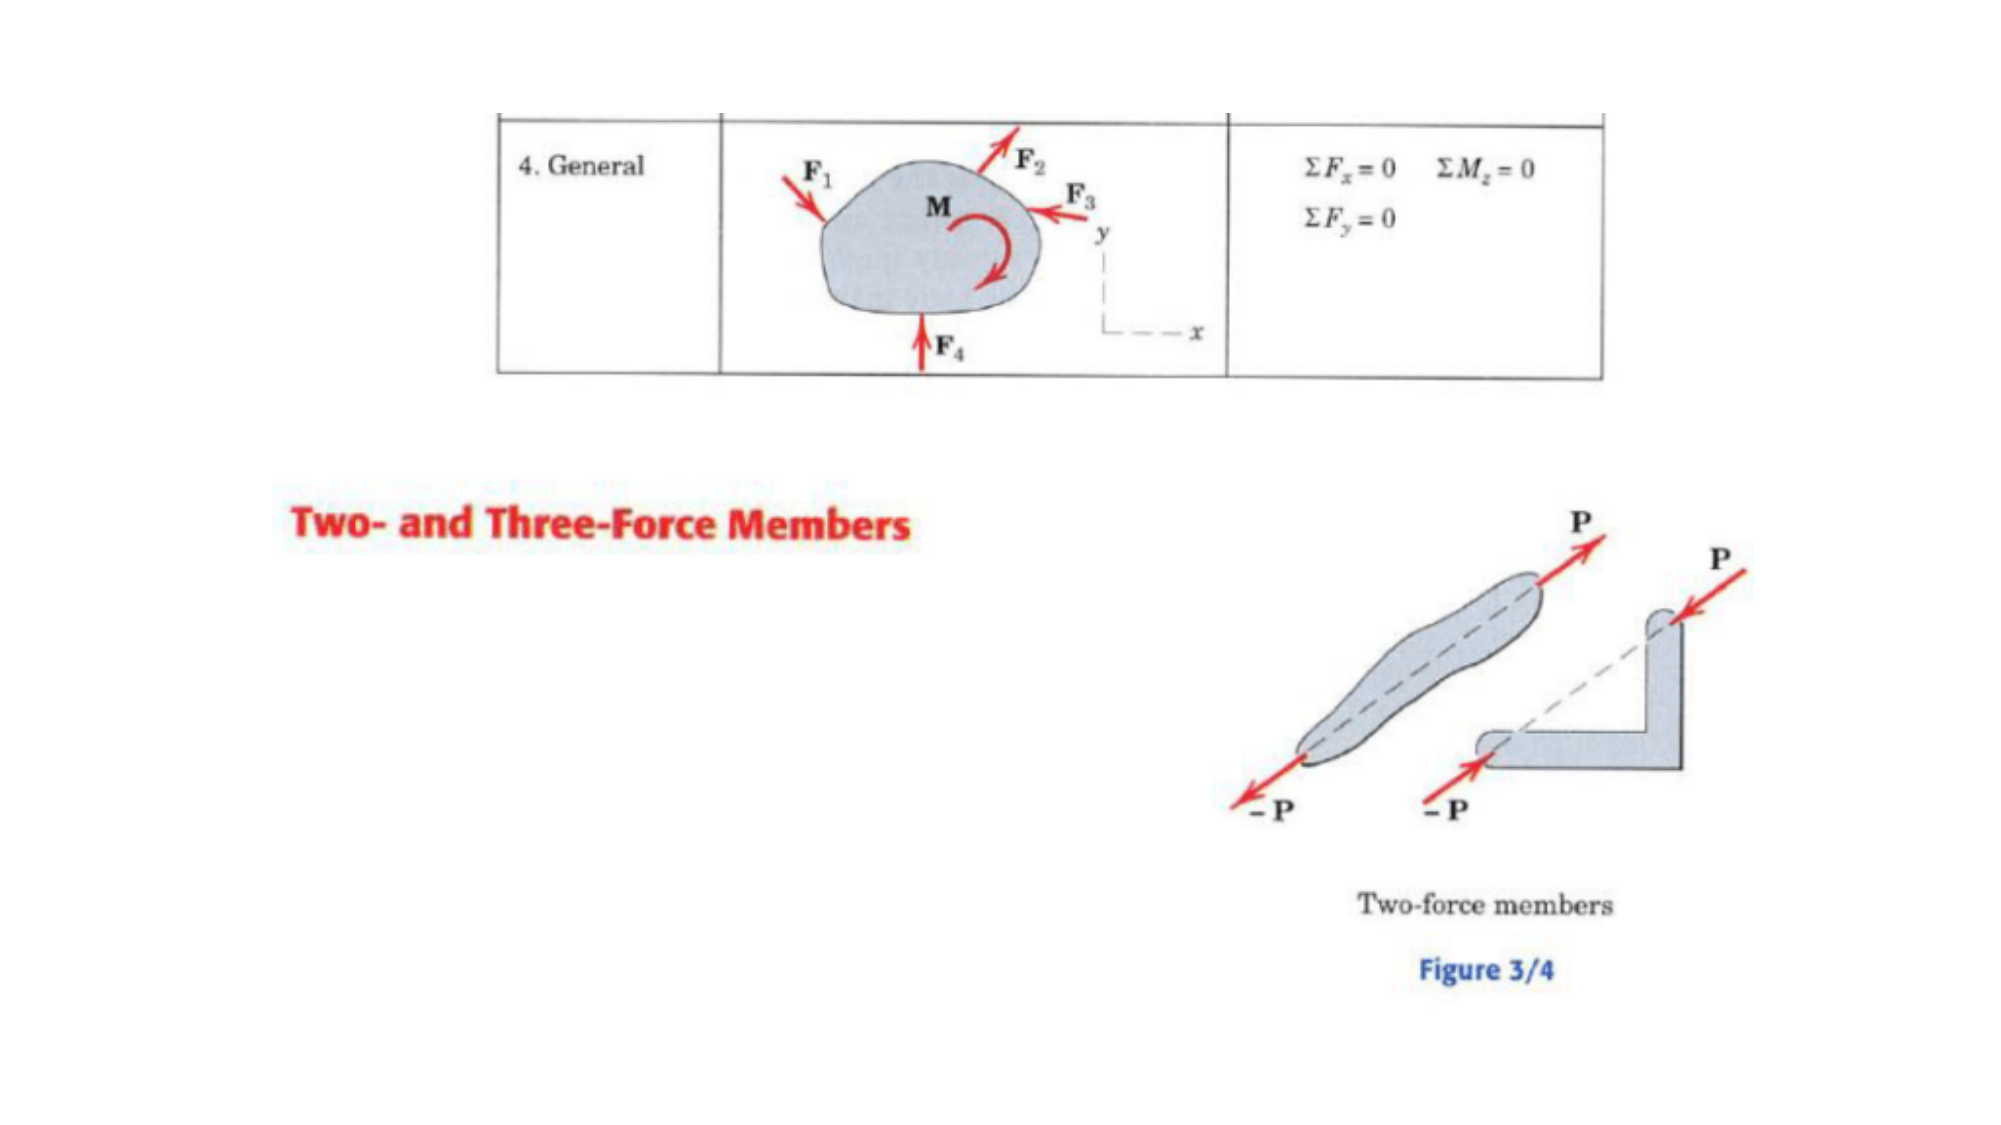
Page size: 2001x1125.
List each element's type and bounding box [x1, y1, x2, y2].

picture [272, 113, 1812, 1011]
